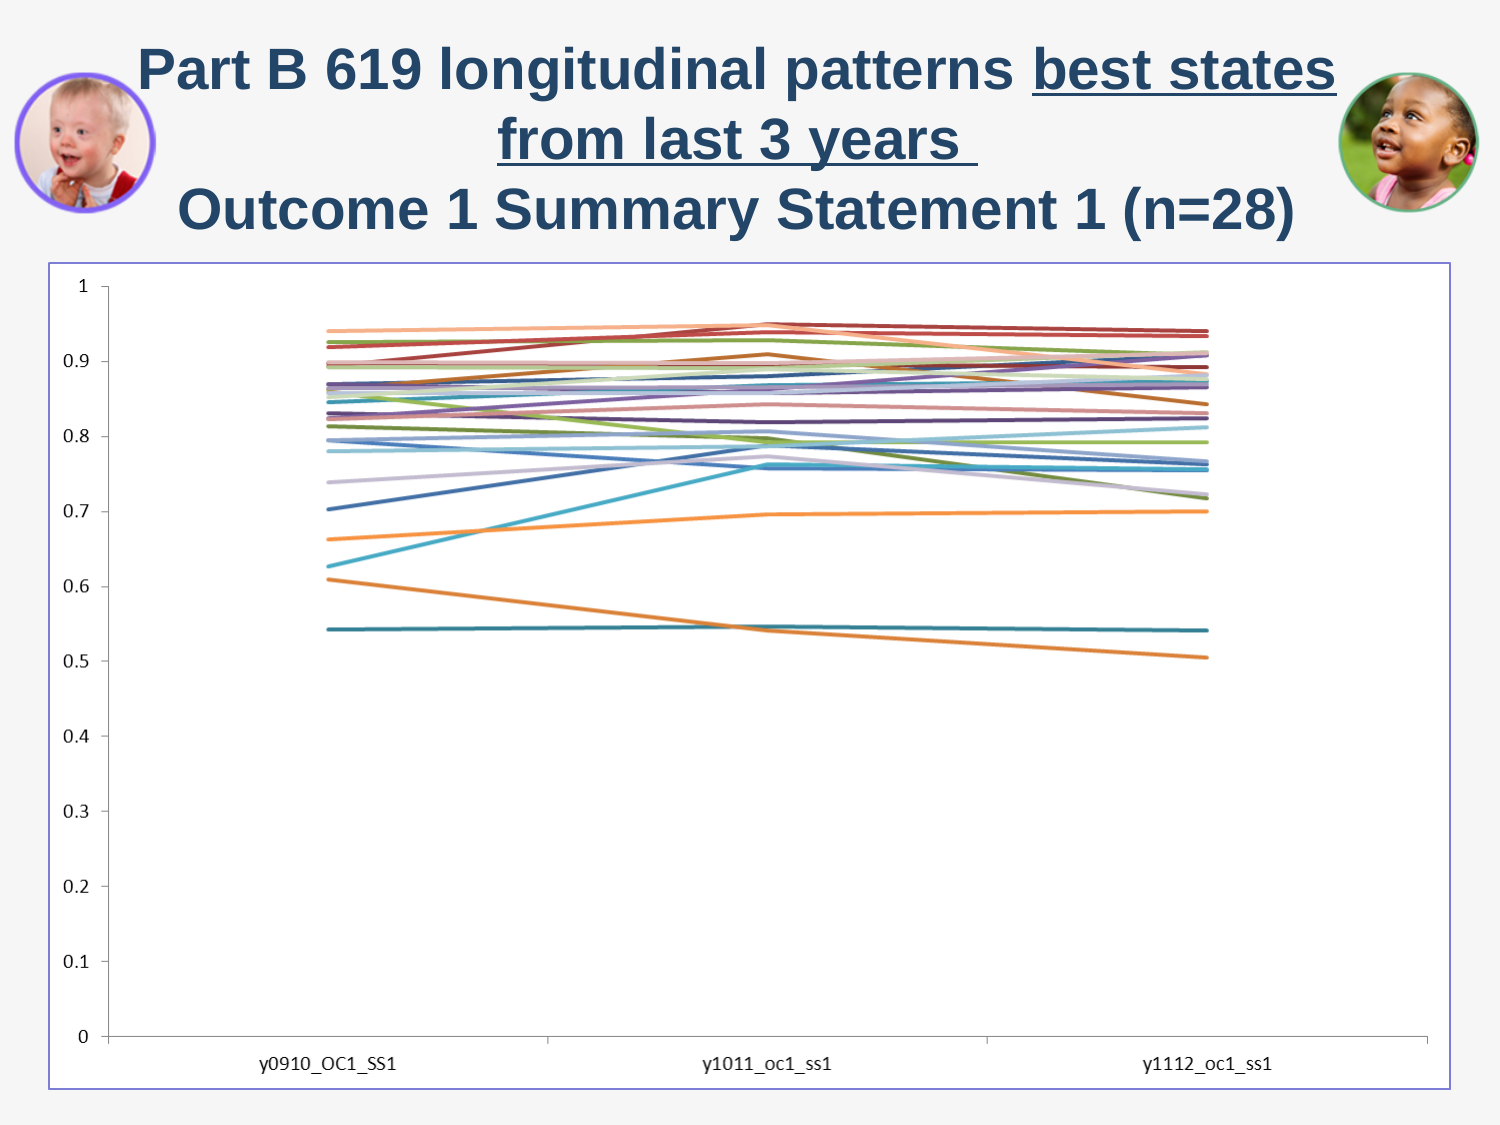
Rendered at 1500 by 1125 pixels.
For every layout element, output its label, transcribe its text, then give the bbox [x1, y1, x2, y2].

picture [12, 69, 160, 215]
title Part B 619 longitudinal patterns best states from last 3 years Outcome 1 Summary Statement 1 (n=28) [99, 34, 1376, 238]
picture [48, 262, 1452, 1090]
picture [1337, 69, 1482, 214]
